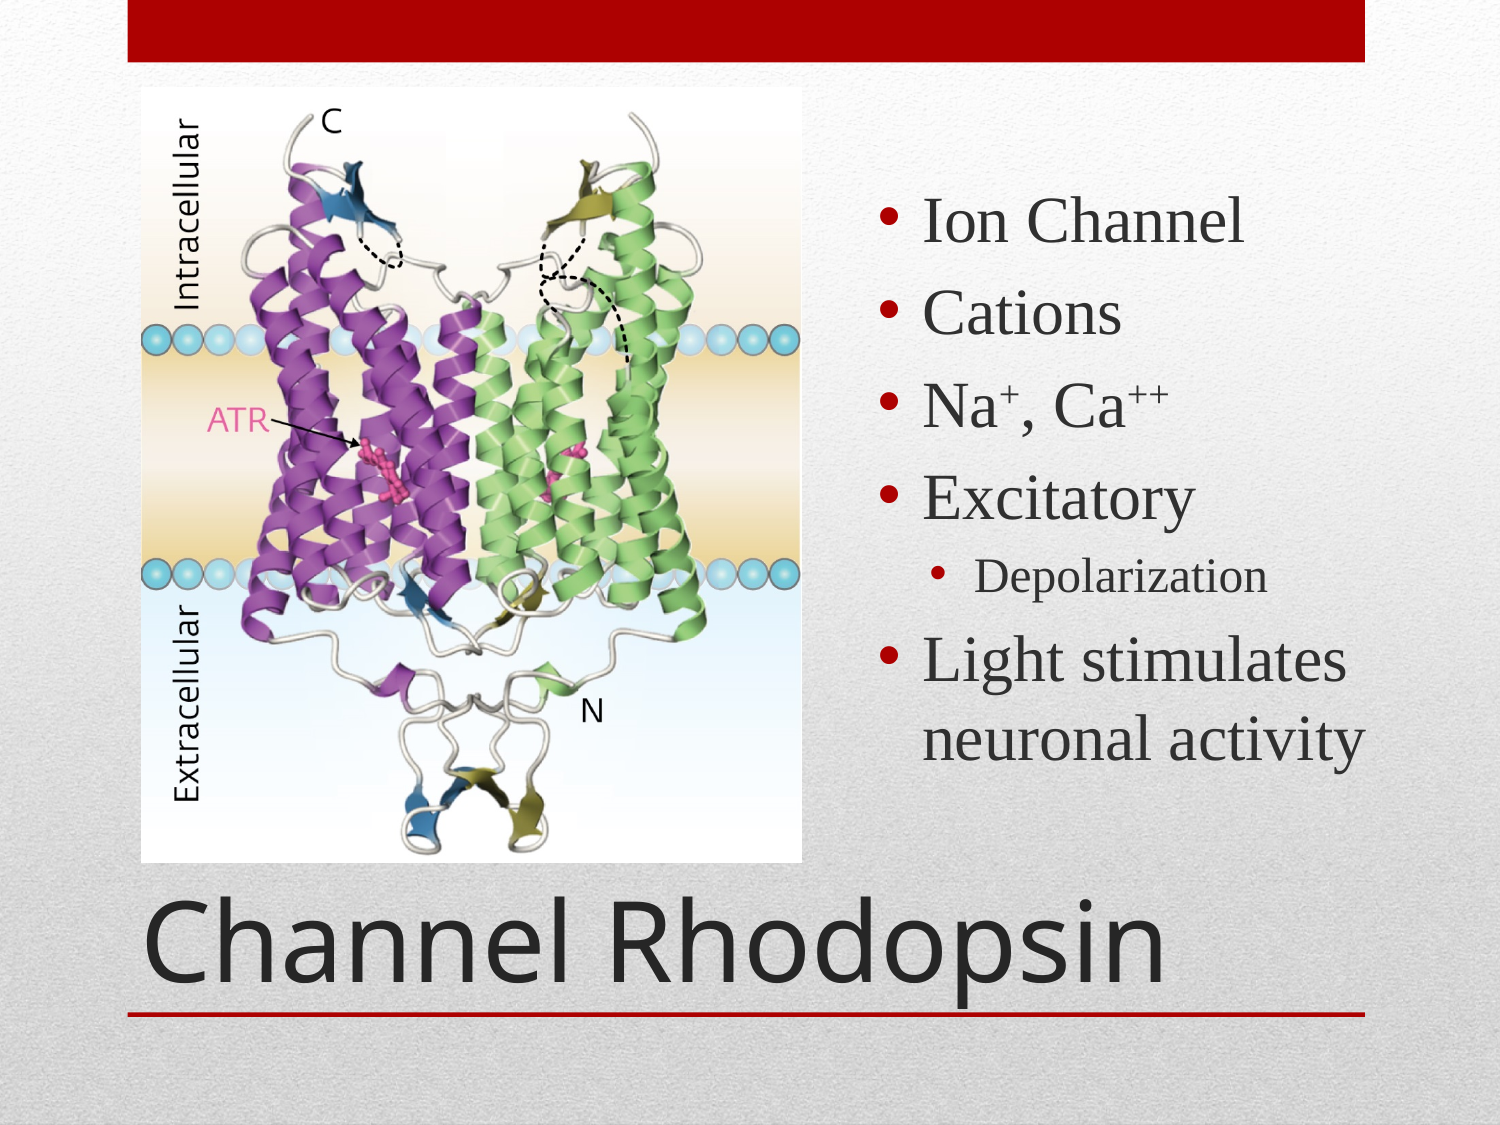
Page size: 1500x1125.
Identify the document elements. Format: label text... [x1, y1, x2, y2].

list Ion Channel Cations Na+, Ca++ Excitatory Depolarization Light stimulates neuronal activity [862, 166, 1400, 784]
title Channel Rhodopsin [125, 750, 1238, 1013]
picture [140, 86, 803, 864]
